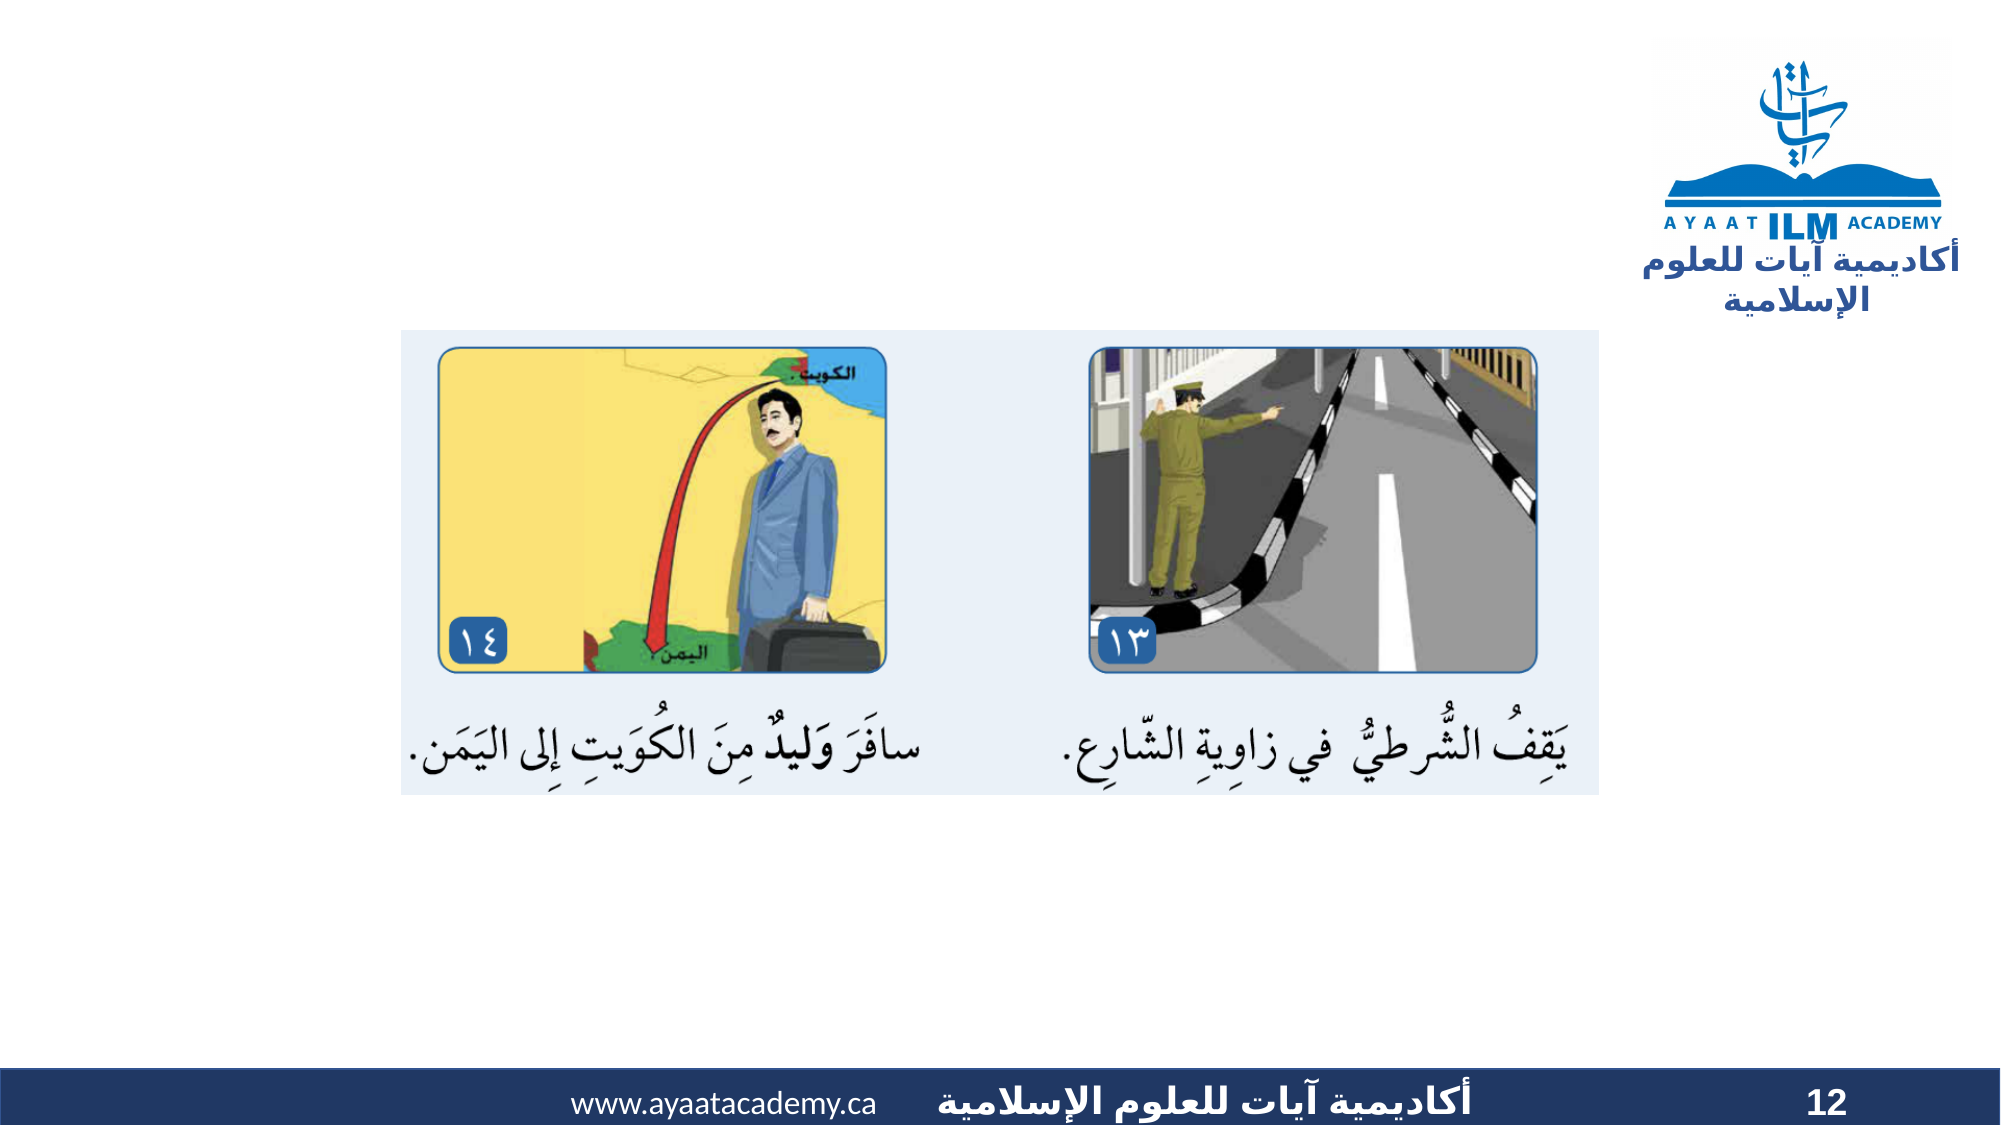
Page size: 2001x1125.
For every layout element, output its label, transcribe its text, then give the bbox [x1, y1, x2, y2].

picture [401, 330, 1599, 795]
picture [1651, 37, 1952, 257]
slide_number 12 [1412, 1070, 1863, 1125]
